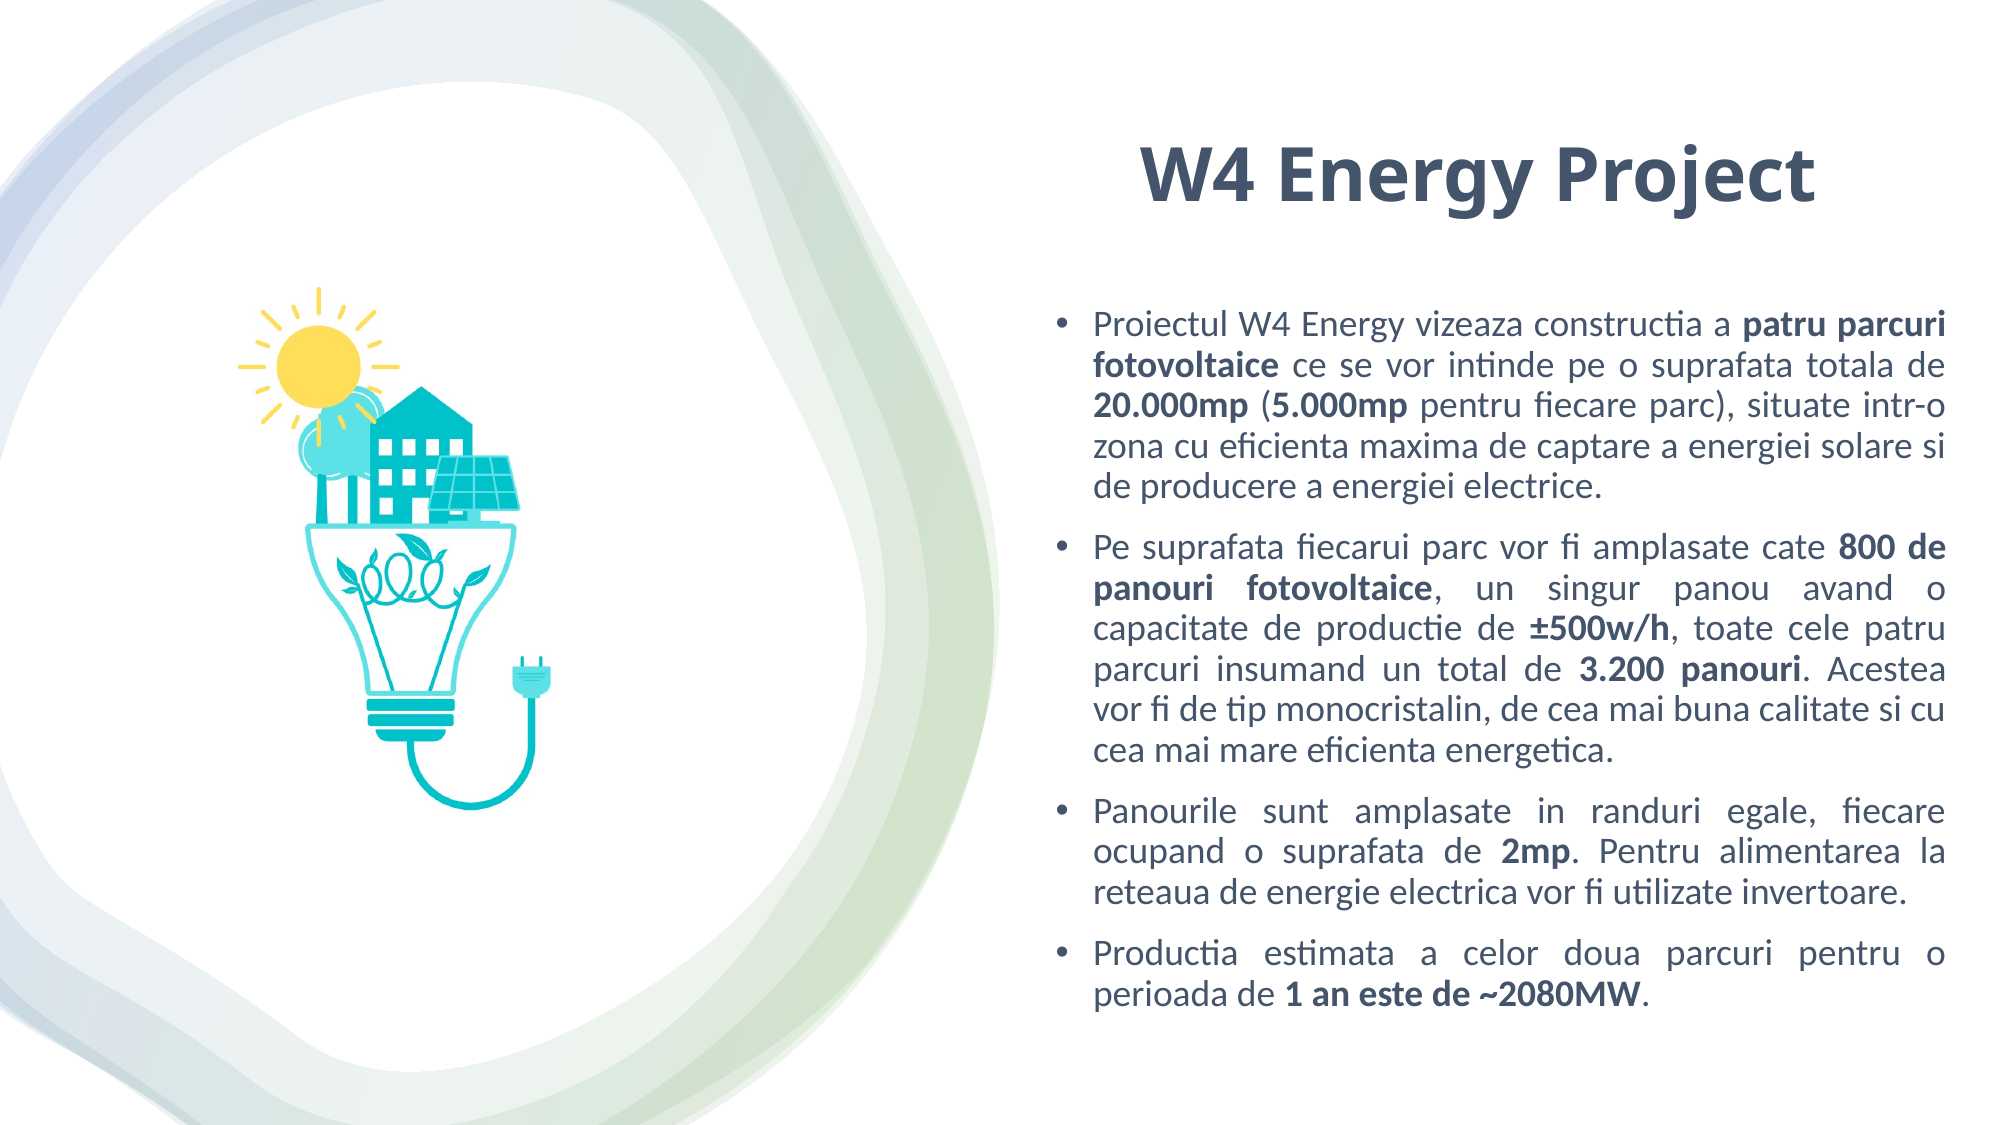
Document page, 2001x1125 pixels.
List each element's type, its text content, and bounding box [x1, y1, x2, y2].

text_box [1000, 0, 2000, 1125]
picture [95, 277, 718, 900]
list Proiectul W4 Energy vizeaza constructia a patru parcuri fotovoltaice ce se vor intinde pe o suprafata totala de 20.000mp (5.000mp pentru fiecare parc), situate intr-o zona cu eficienta maxima de captare a energiei solare si de producere a energiei electrice. Pe suprafata fiecarui parc vor fi amplasate cate 800 de panouri fotovoltaice, un singur panou avand o capacitate de productie de ±500w/h, toate cele patru parcuri insumand un total de 3.200 panouri. Acestea vor fi de tip monocristalin, de cea mai buna calitate si cu cea mai mare eficienta energetica. Panourile sunt amplasate in randuri egale, fiecare ocupand o suprafata de 2mp. Pentru alimentarea la reteaua de energie electrica vor fi utilizate invertoare. Productia estimata a celor doua parcuri pentru o perioada de 1 an este de ~2080MW. [1040, 296, 1962, 1067]
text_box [0, 0, 1000, 1125]
title W4 Energy Project [1086, 58, 1868, 296]
